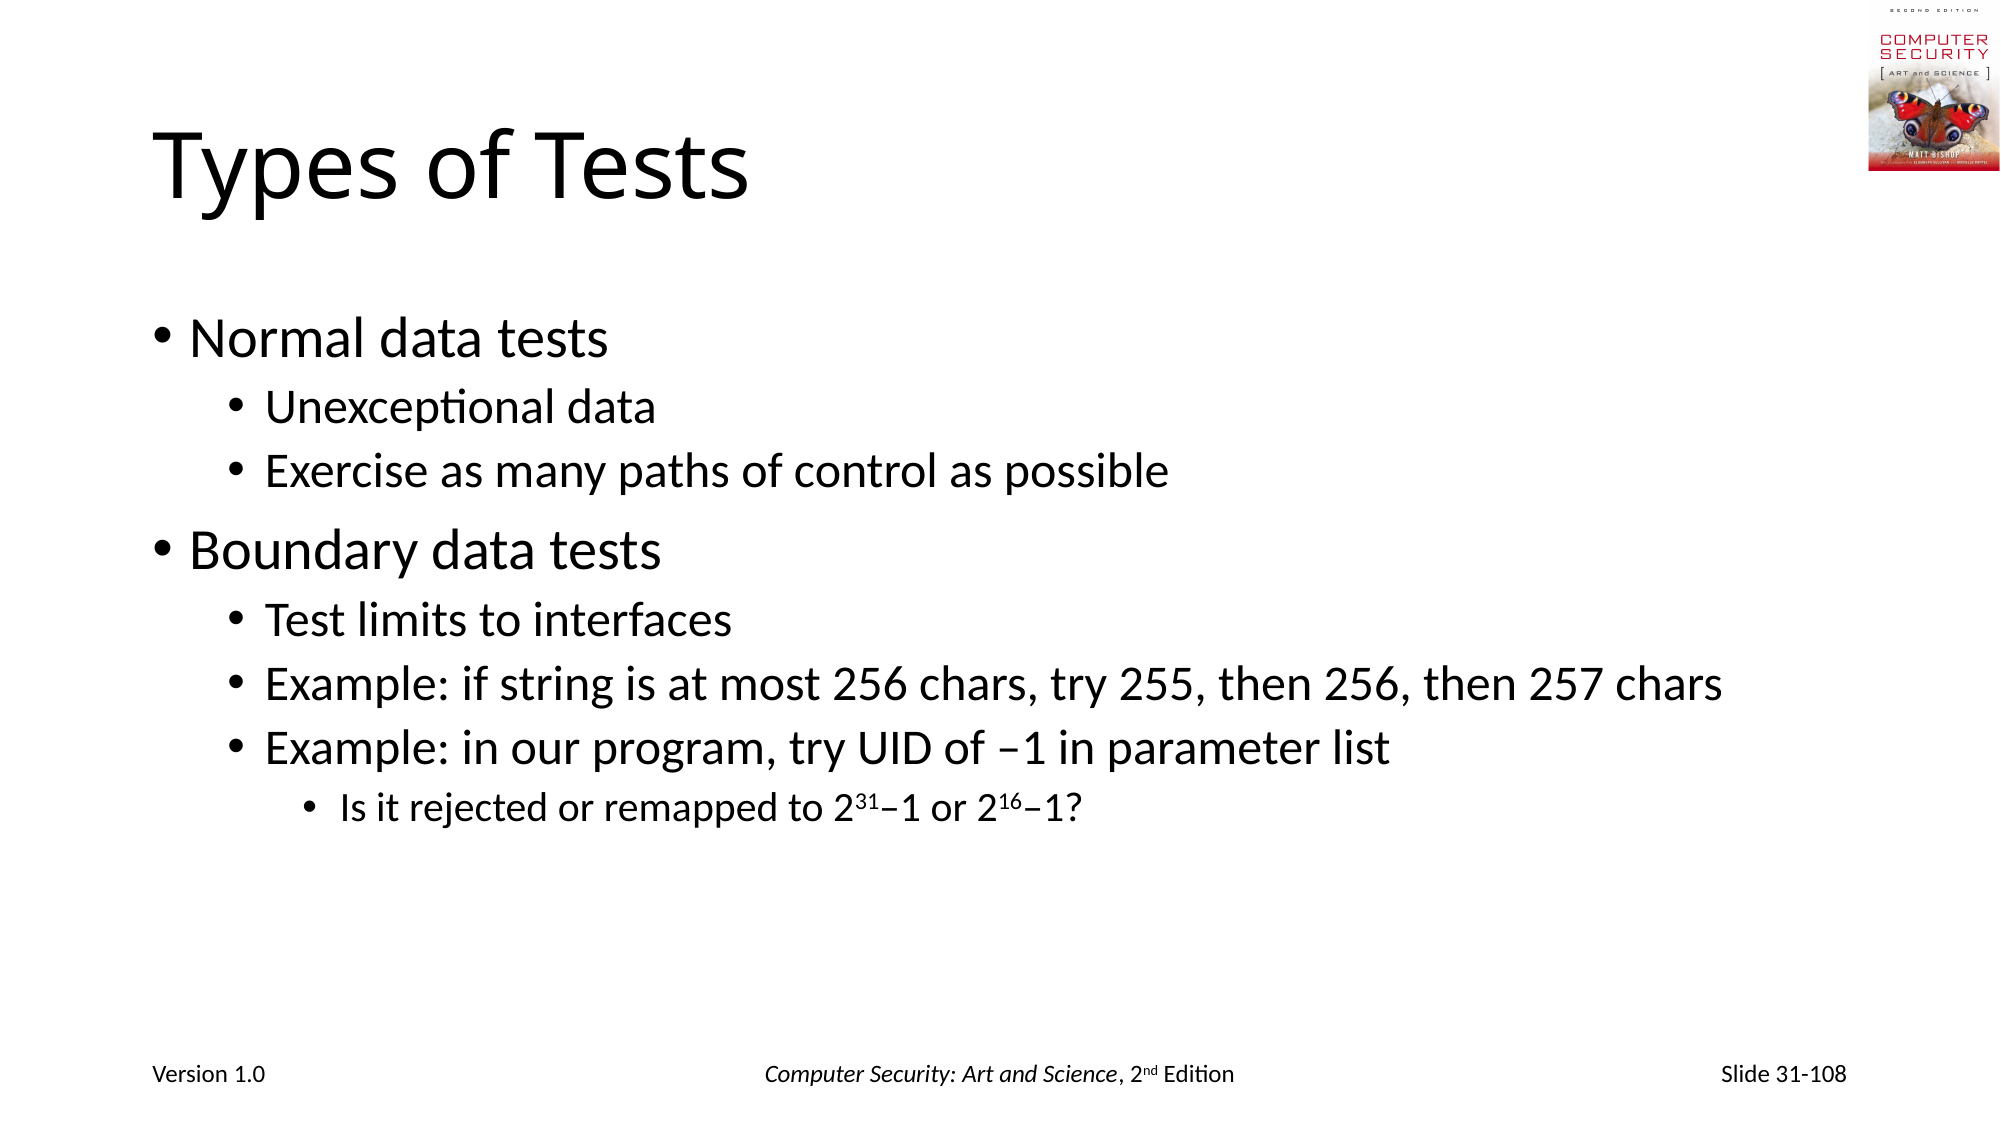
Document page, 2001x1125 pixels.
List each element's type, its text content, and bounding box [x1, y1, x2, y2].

slide_number Version 1.0 [137, 1042, 588, 1103]
footer Computer Security: Art and Science, 2nd Edition [662, 1042, 1338, 1103]
title Types of Tests [137, 59, 1863, 278]
slide_number Slide 31-108 [1412, 1042, 1863, 1103]
picture [1868, 0, 2000, 171]
list Normal data tests Unexceptional data Exercise as many paths of control as possible Boundary data tests Test limits to interfaces Example: if string is at most 256 chars, try 255, then 256, then 257 chars Example: in our program, try UID of –1 in parameter list Is it rejected or remapped to 231–1 or 216–1? [137, 299, 1863, 1014]
